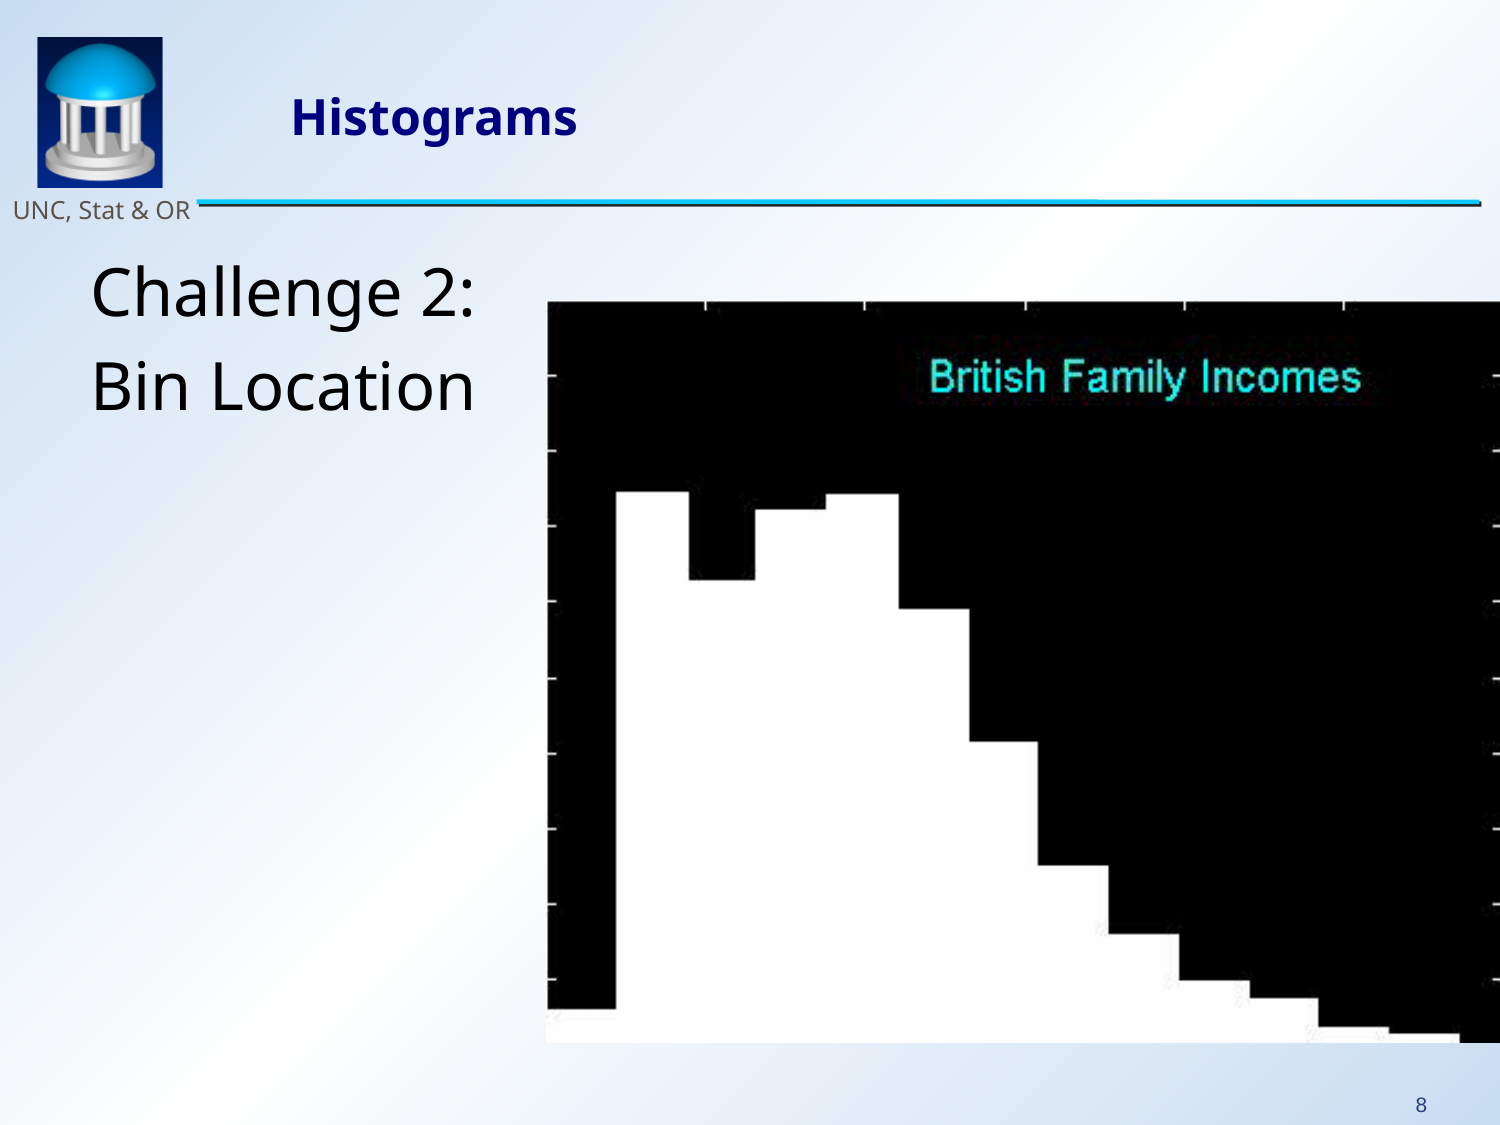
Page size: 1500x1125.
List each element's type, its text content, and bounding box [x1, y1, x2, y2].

title Histograms [275, 75, 1448, 156]
list Challenge 2: Bin Location [75, 242, 1432, 1025]
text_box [545, 299, 1500, 1044]
